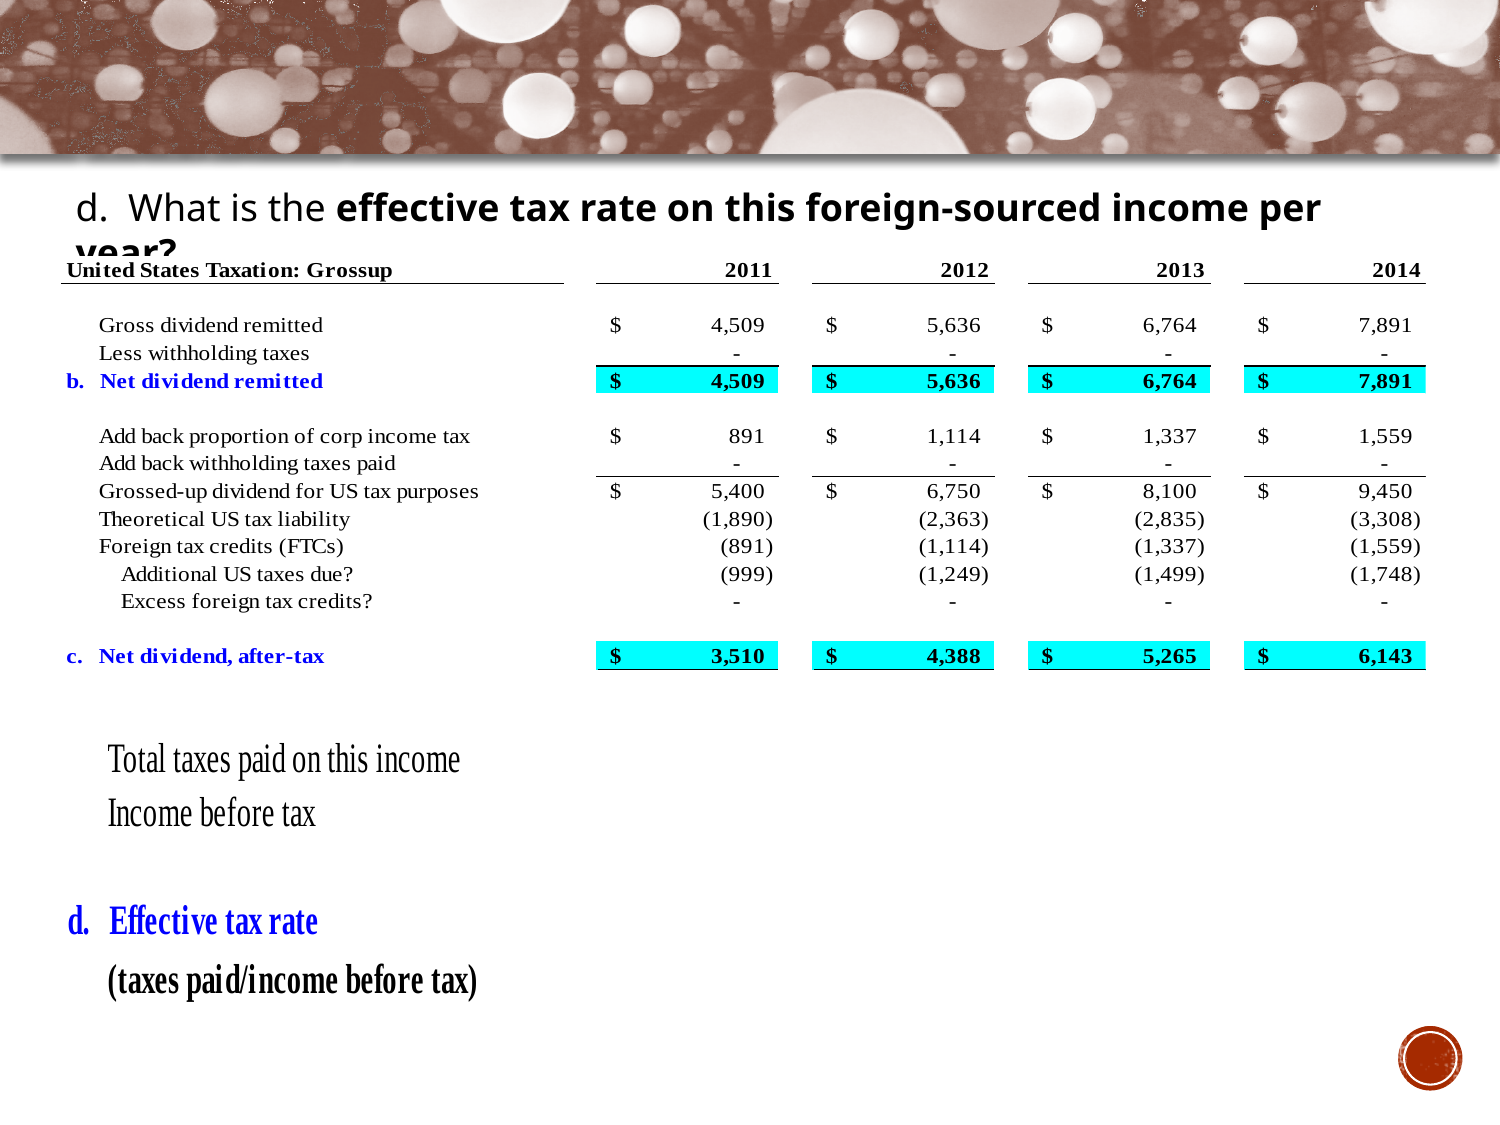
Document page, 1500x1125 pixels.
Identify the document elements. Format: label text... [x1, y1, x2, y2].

picture [61, 258, 1428, 672]
text_box d. What is the effective tax rate on this foreign-sourced income per year? [60, 176, 1428, 254]
picture [64, 729, 677, 1004]
